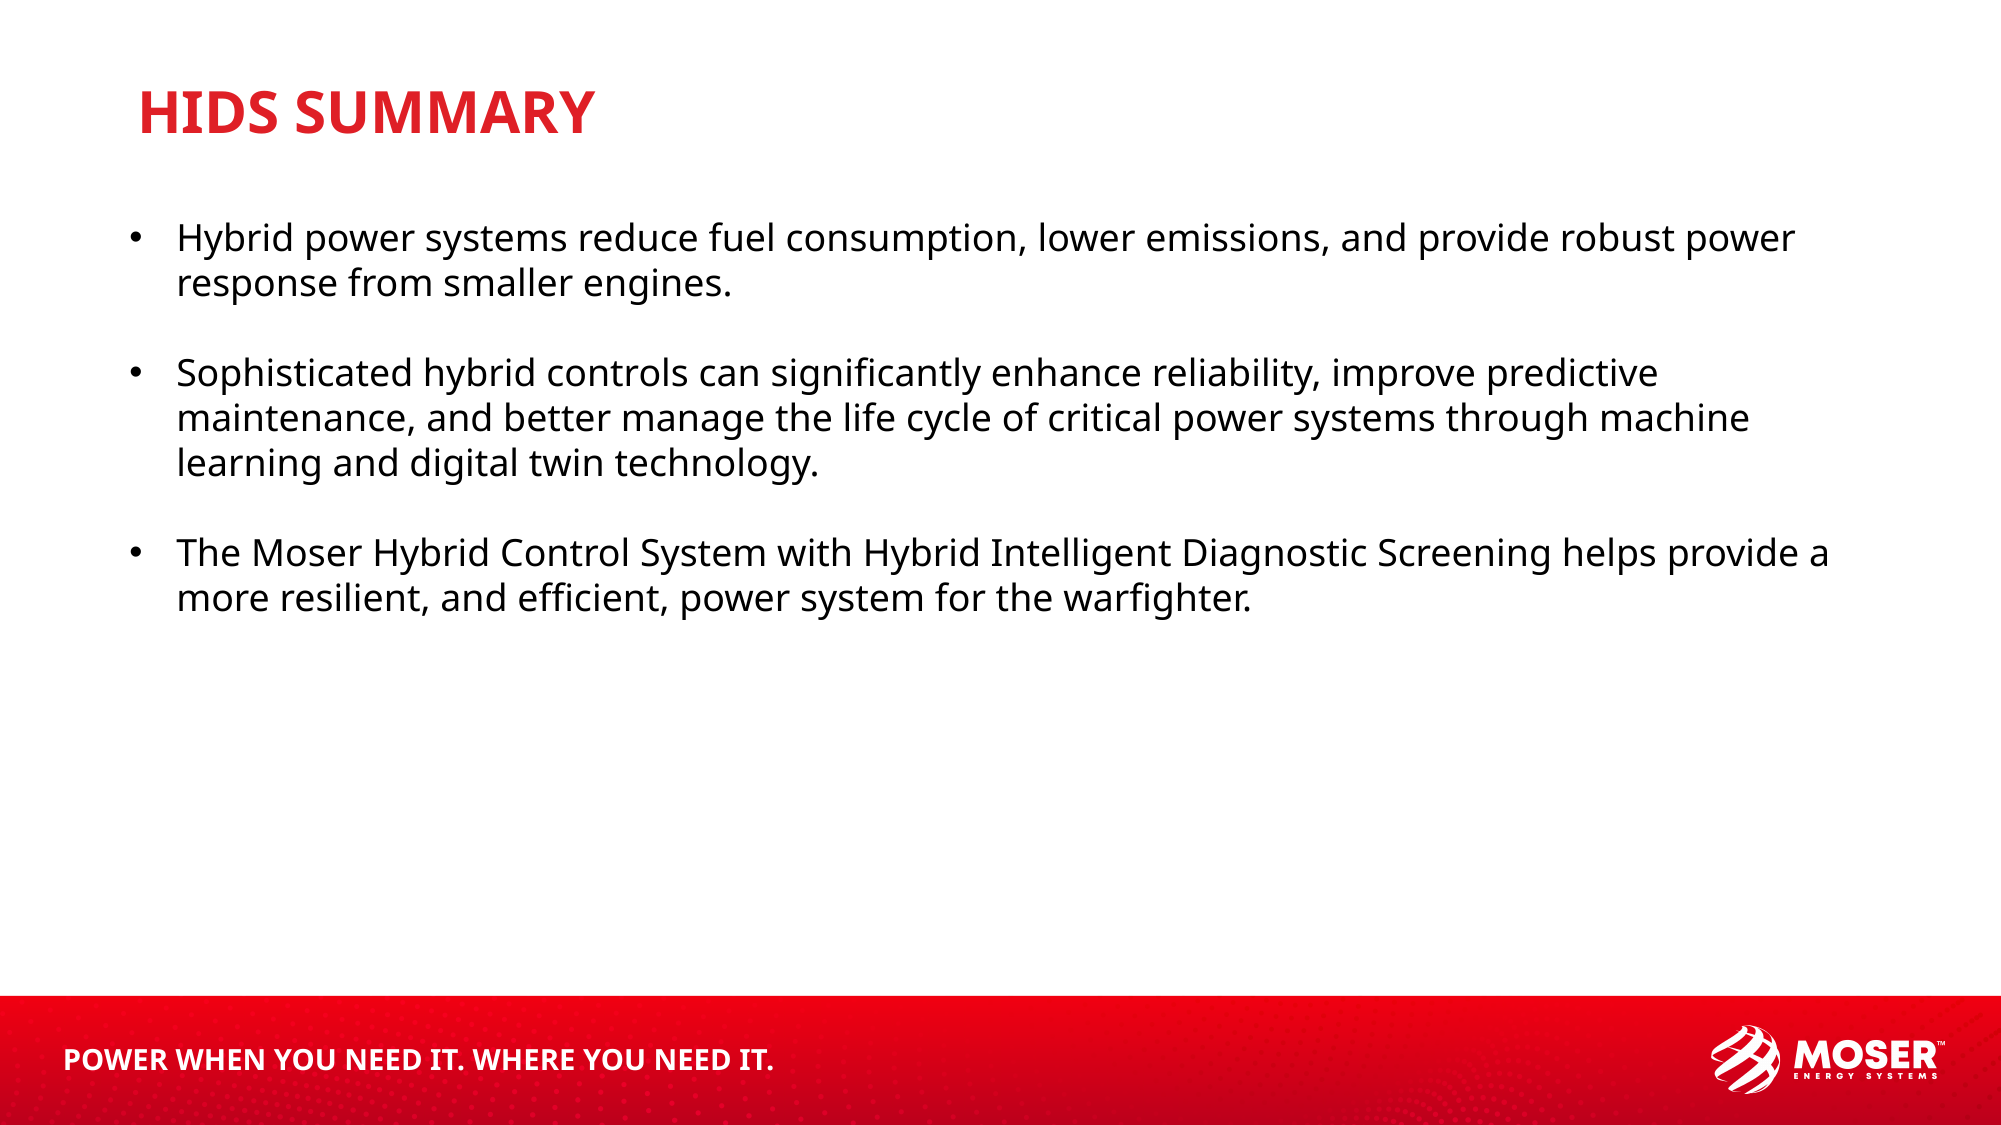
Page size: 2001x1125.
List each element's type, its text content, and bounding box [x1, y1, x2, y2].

picture [0, 975, 2001, 1125]
text_box Hybrid power systems reduce fuel consumption, lower emissions, and provide robust power response from smaller engines. Sophisticated hybrid controls can significantly enhance reliability, improve predictive maintenance, and better manage the life cycle of critical power systems through machine learning and digital twin technology. The Moser Hybrid Control System with Hybrid Intelligent Diagnostic Screening helps provide a more resilient, and efficient, power system for the warfighter. [114, 206, 1886, 627]
text_box HIDS SUMMARY [122, 67, 611, 153]
